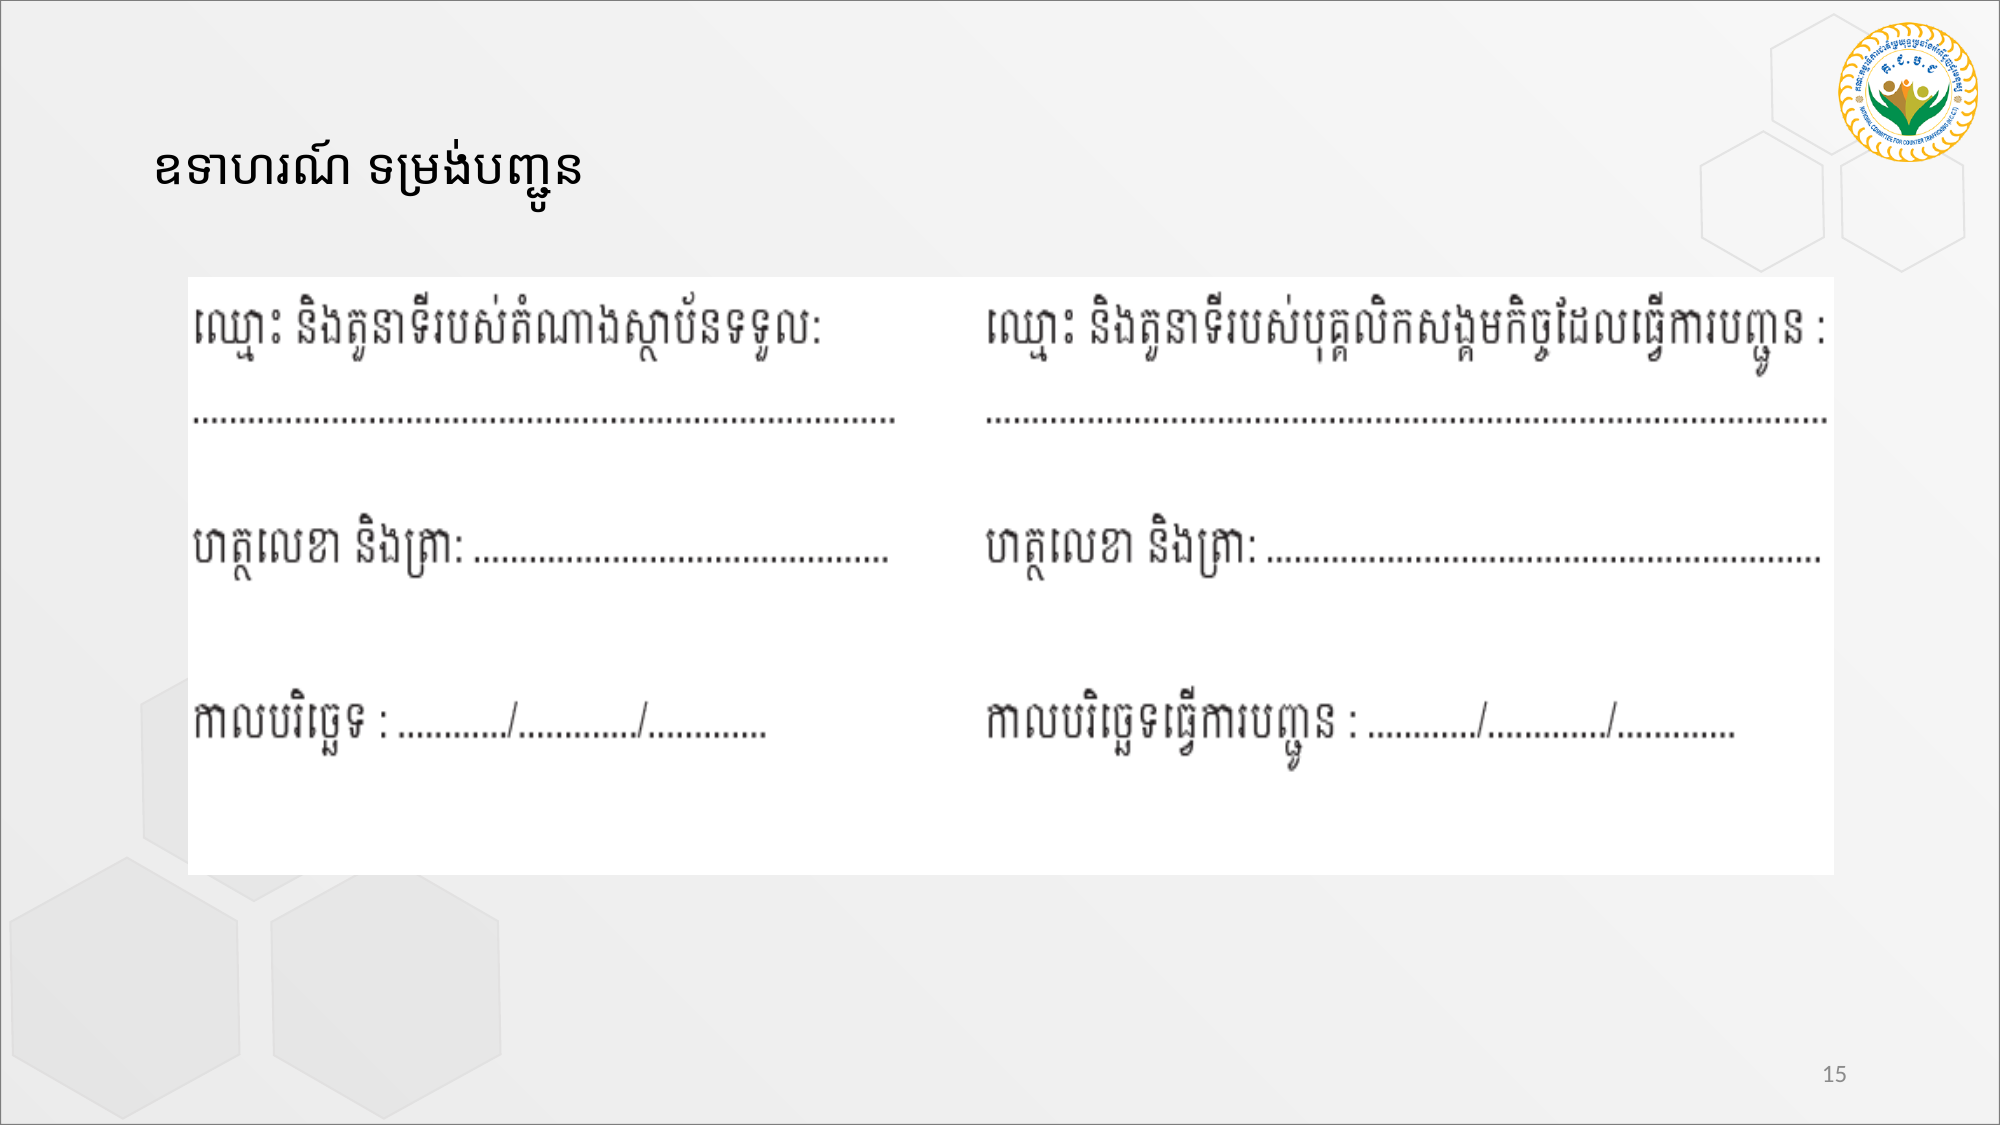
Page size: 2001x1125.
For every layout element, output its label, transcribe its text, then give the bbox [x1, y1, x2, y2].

picture [1838, 22, 1978, 162]
picture [188, 277, 1834, 875]
slide_number 15 [1412, 1042, 1863, 1103]
title ឧទាហរណ៍ ទម្រង់បញ្ជូន [137, 59, 1863, 278]
